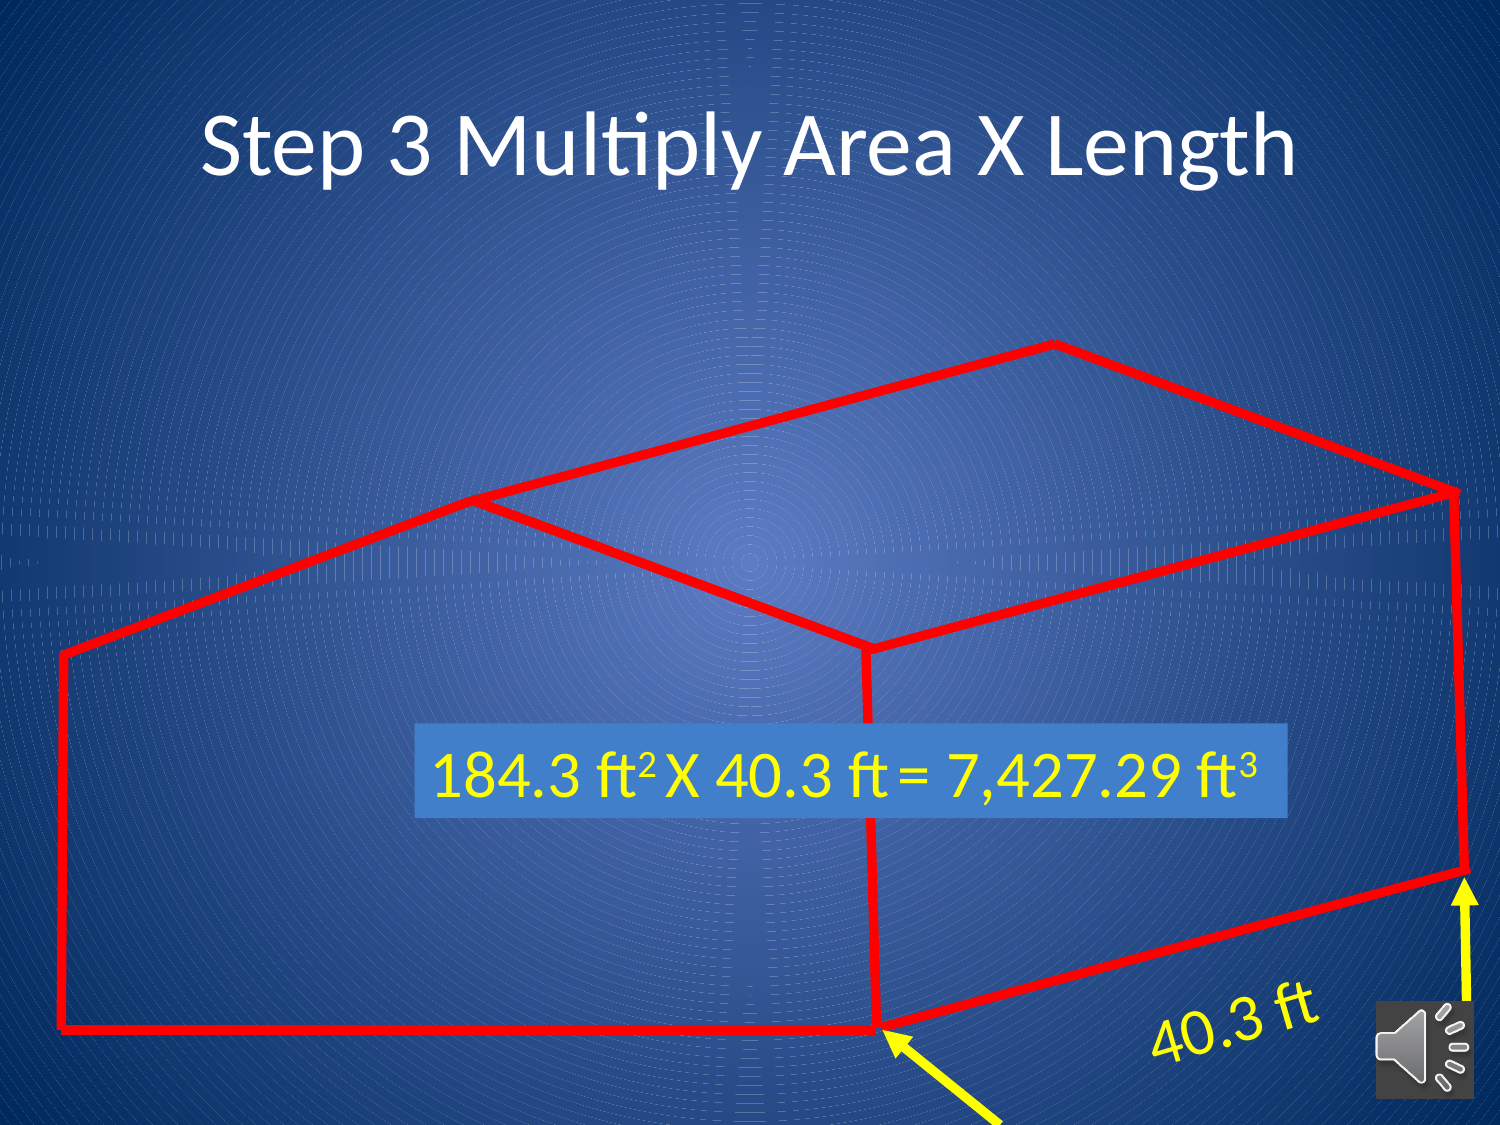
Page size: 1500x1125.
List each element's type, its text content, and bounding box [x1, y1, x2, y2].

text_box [1054, 343, 1461, 495]
text_box 40.3 ft [1130, 1036, 1341, 1093]
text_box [63, 502, 467, 656]
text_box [880, 868, 1461, 1028]
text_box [465, 343, 1053, 500]
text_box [1467, 868, 1471, 879]
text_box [1464, 877, 1468, 998]
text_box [865, 649, 877, 1028]
text_box 184.3 ft2 X 40.3 ft = 7,427.29 ft3 [880, 723, 1288, 819]
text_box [470, 499, 876, 650]
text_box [1453, 490, 1465, 869]
text_box 184.3 ft2 X 40.3 ft = 7,427.29 ft3 [414, 723, 860, 819]
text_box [869, 490, 1448, 651]
picture [1374, 999, 1476, 1101]
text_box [60, 652, 64, 1029]
title Step 3 Multiply Area X Length [75, 45, 1425, 233]
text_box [882, 1029, 1001, 1125]
